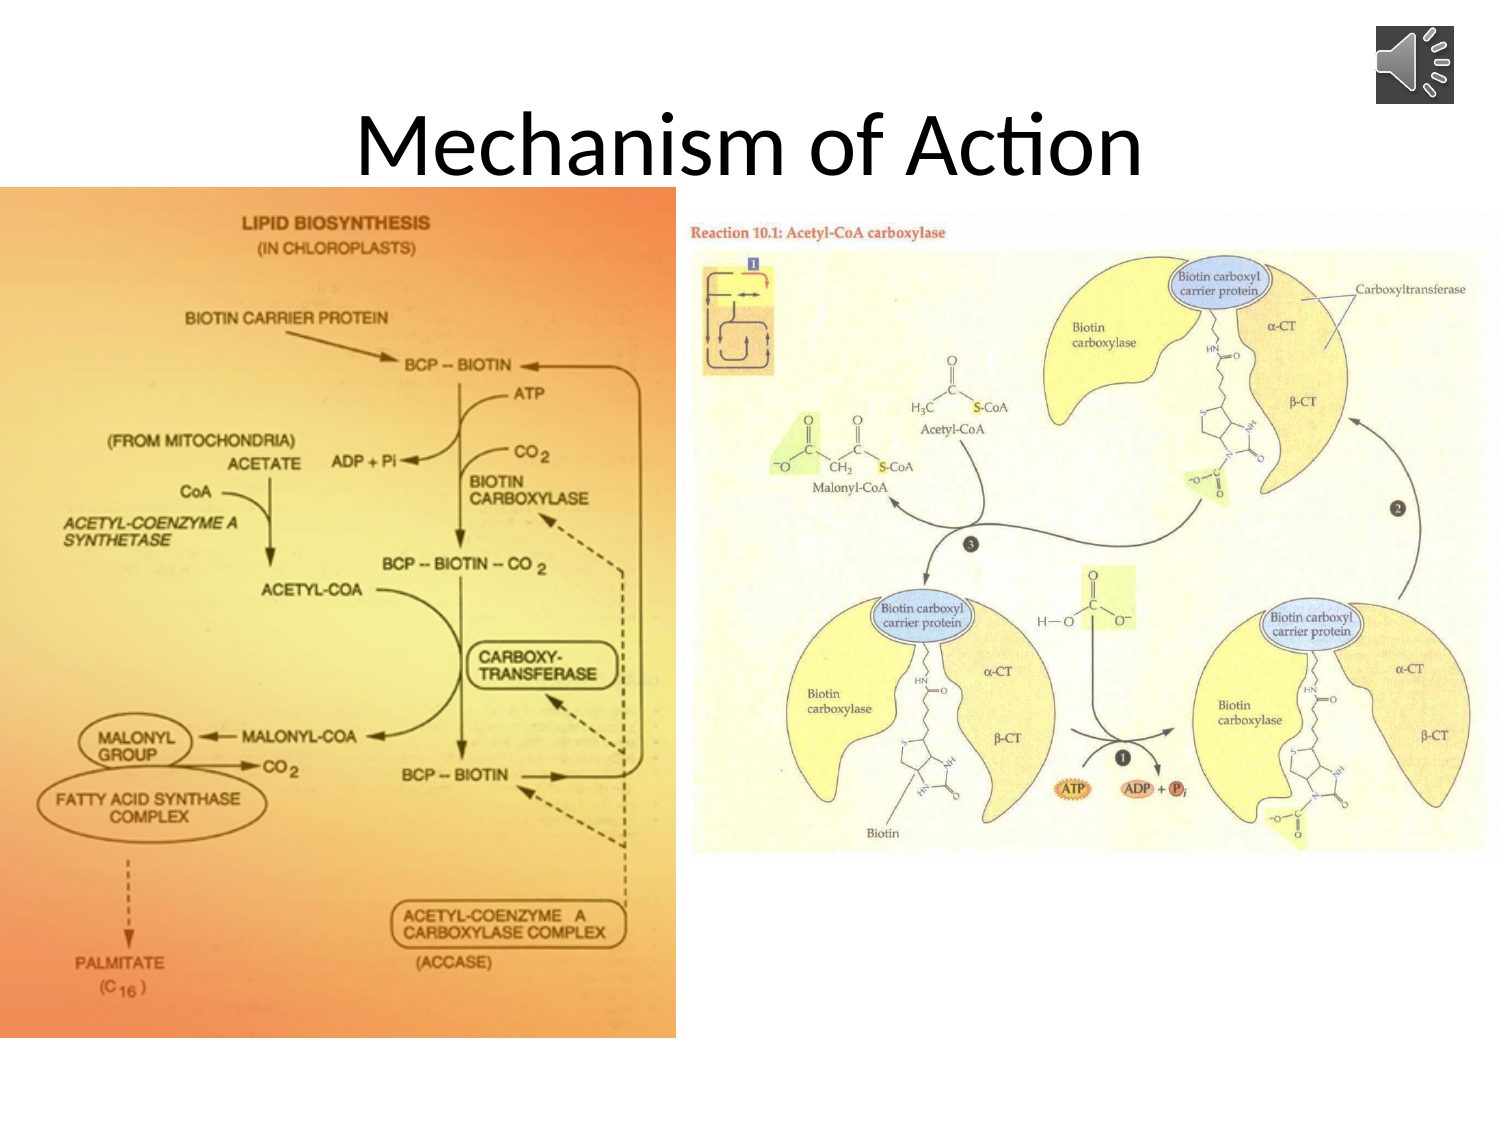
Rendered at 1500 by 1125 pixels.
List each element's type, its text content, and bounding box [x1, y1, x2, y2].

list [681, 212, 1500, 863]
picture [1374, 24, 1456, 106]
picture [0, 187, 677, 1038]
title Mechanism of Action [75, 45, 1425, 210]
